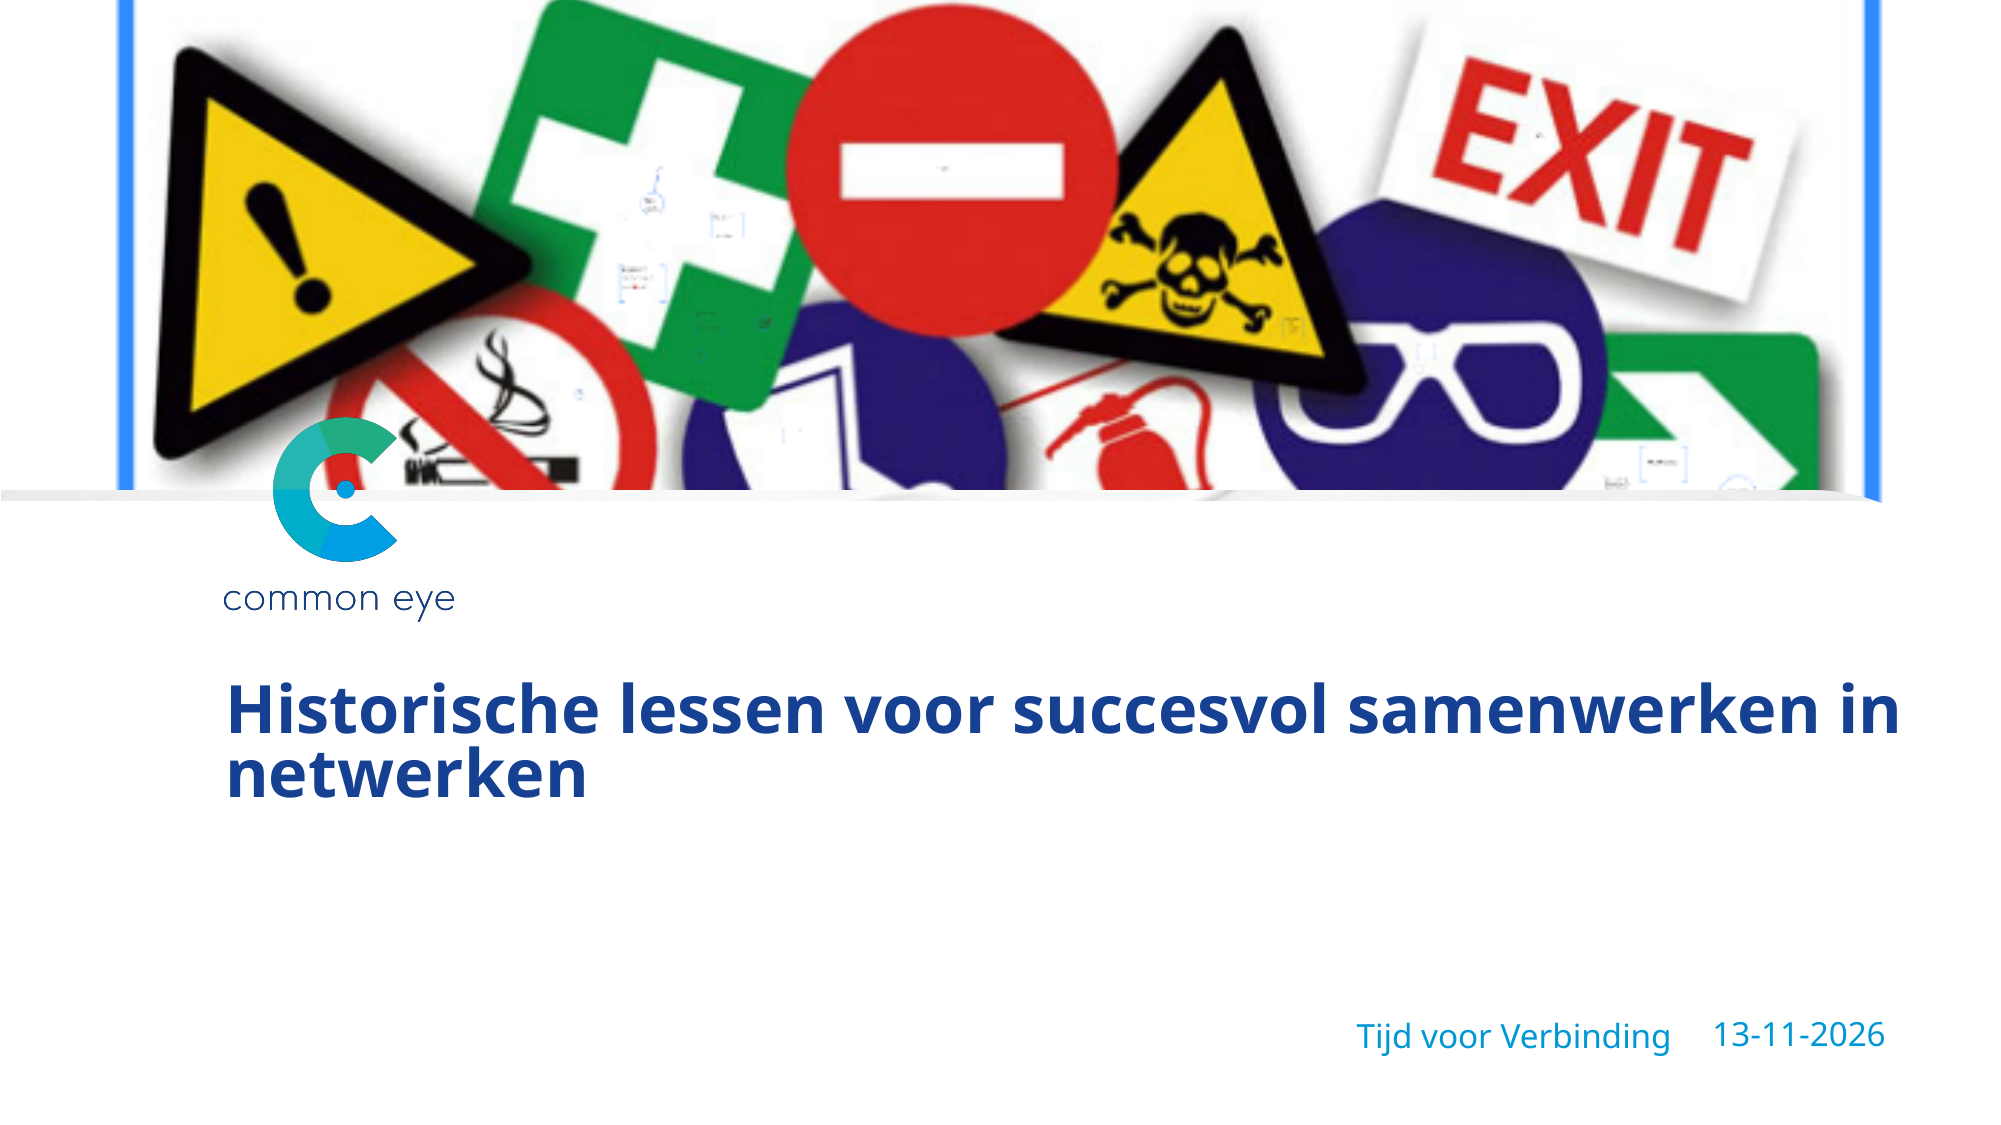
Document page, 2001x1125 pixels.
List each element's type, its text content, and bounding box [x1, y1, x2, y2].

title Historische lessen voor succesvol samenwerken in netwerken [224, 682, 1997, 831]
list Tijd voor Verbinding [738, 1009, 1673, 1062]
picture [0, 0, 2000, 678]
